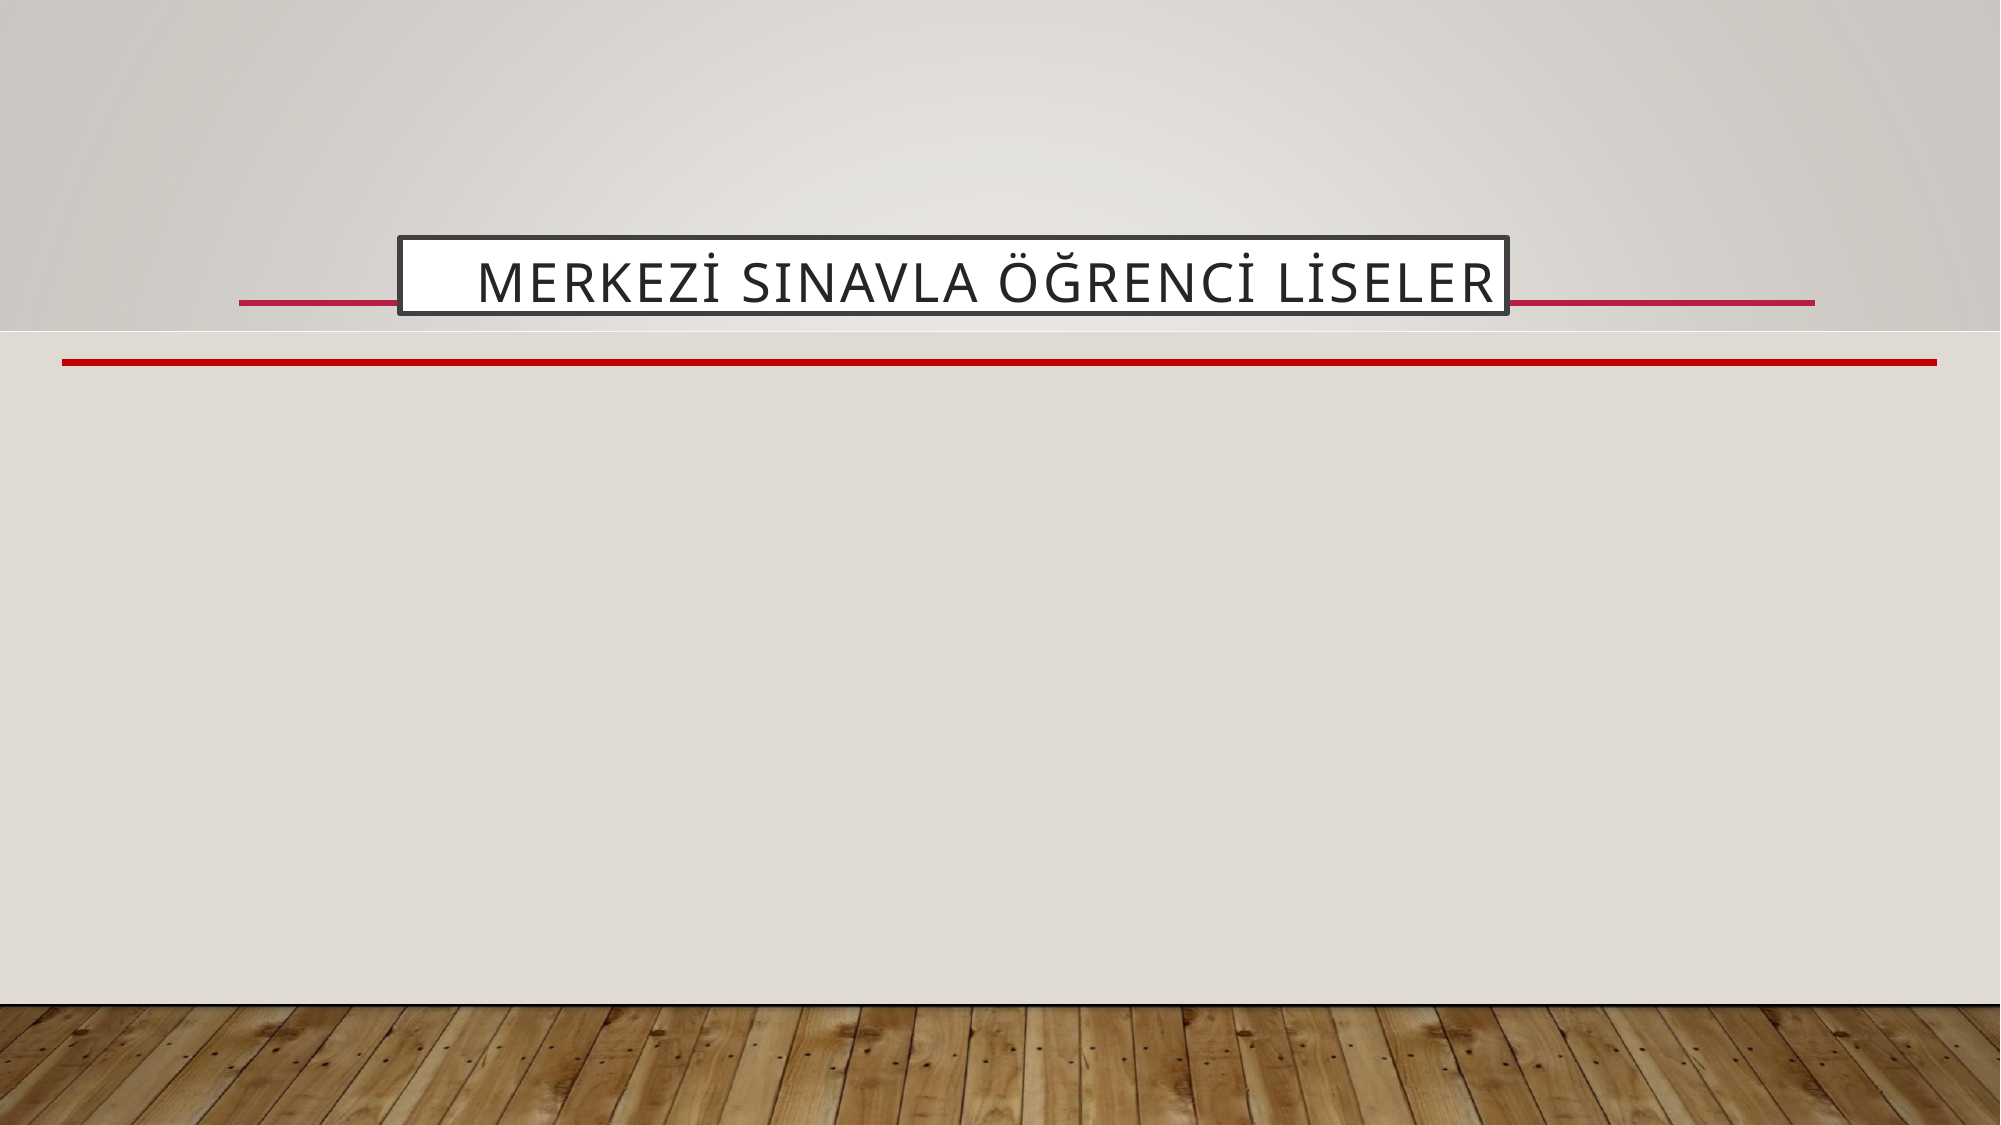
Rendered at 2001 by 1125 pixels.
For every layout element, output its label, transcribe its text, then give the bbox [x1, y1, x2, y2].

picture [0, 0, 2000, 1004]
picture [0, 1007, 2000, 1125]
text_box MERKEZİ SINAVLA ÖĞRENCİ LİSELER [399, 237, 1508, 314]
